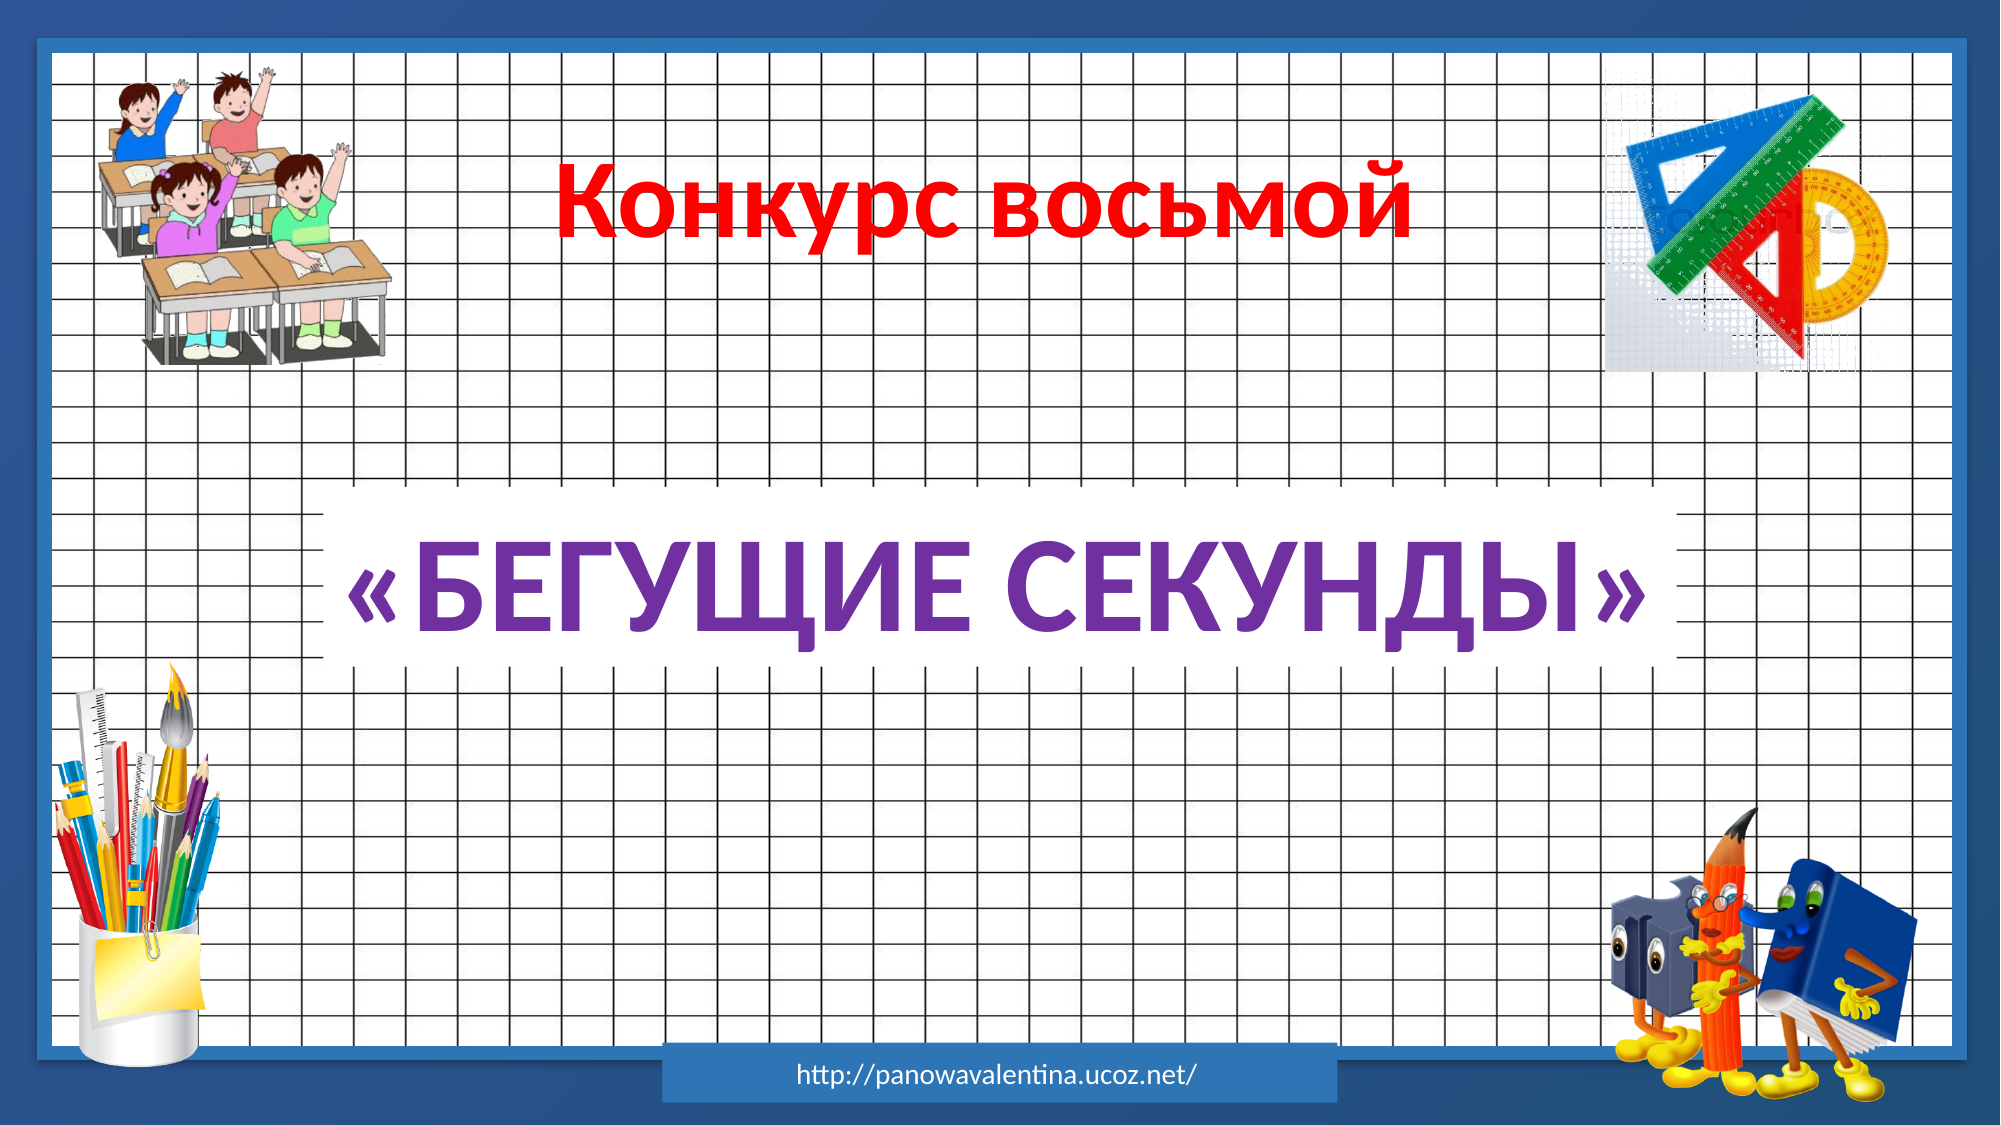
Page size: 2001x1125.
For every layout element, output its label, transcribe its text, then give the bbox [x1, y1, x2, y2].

footer http://panowavalentina.ucoz.net/ [662, 1042, 1338, 1103]
text_box «Бегущие секунды» [323, 486, 1677, 667]
picture [52, 53, 1952, 1103]
text_box Конкурс восьмой [539, 117, 1432, 267]
